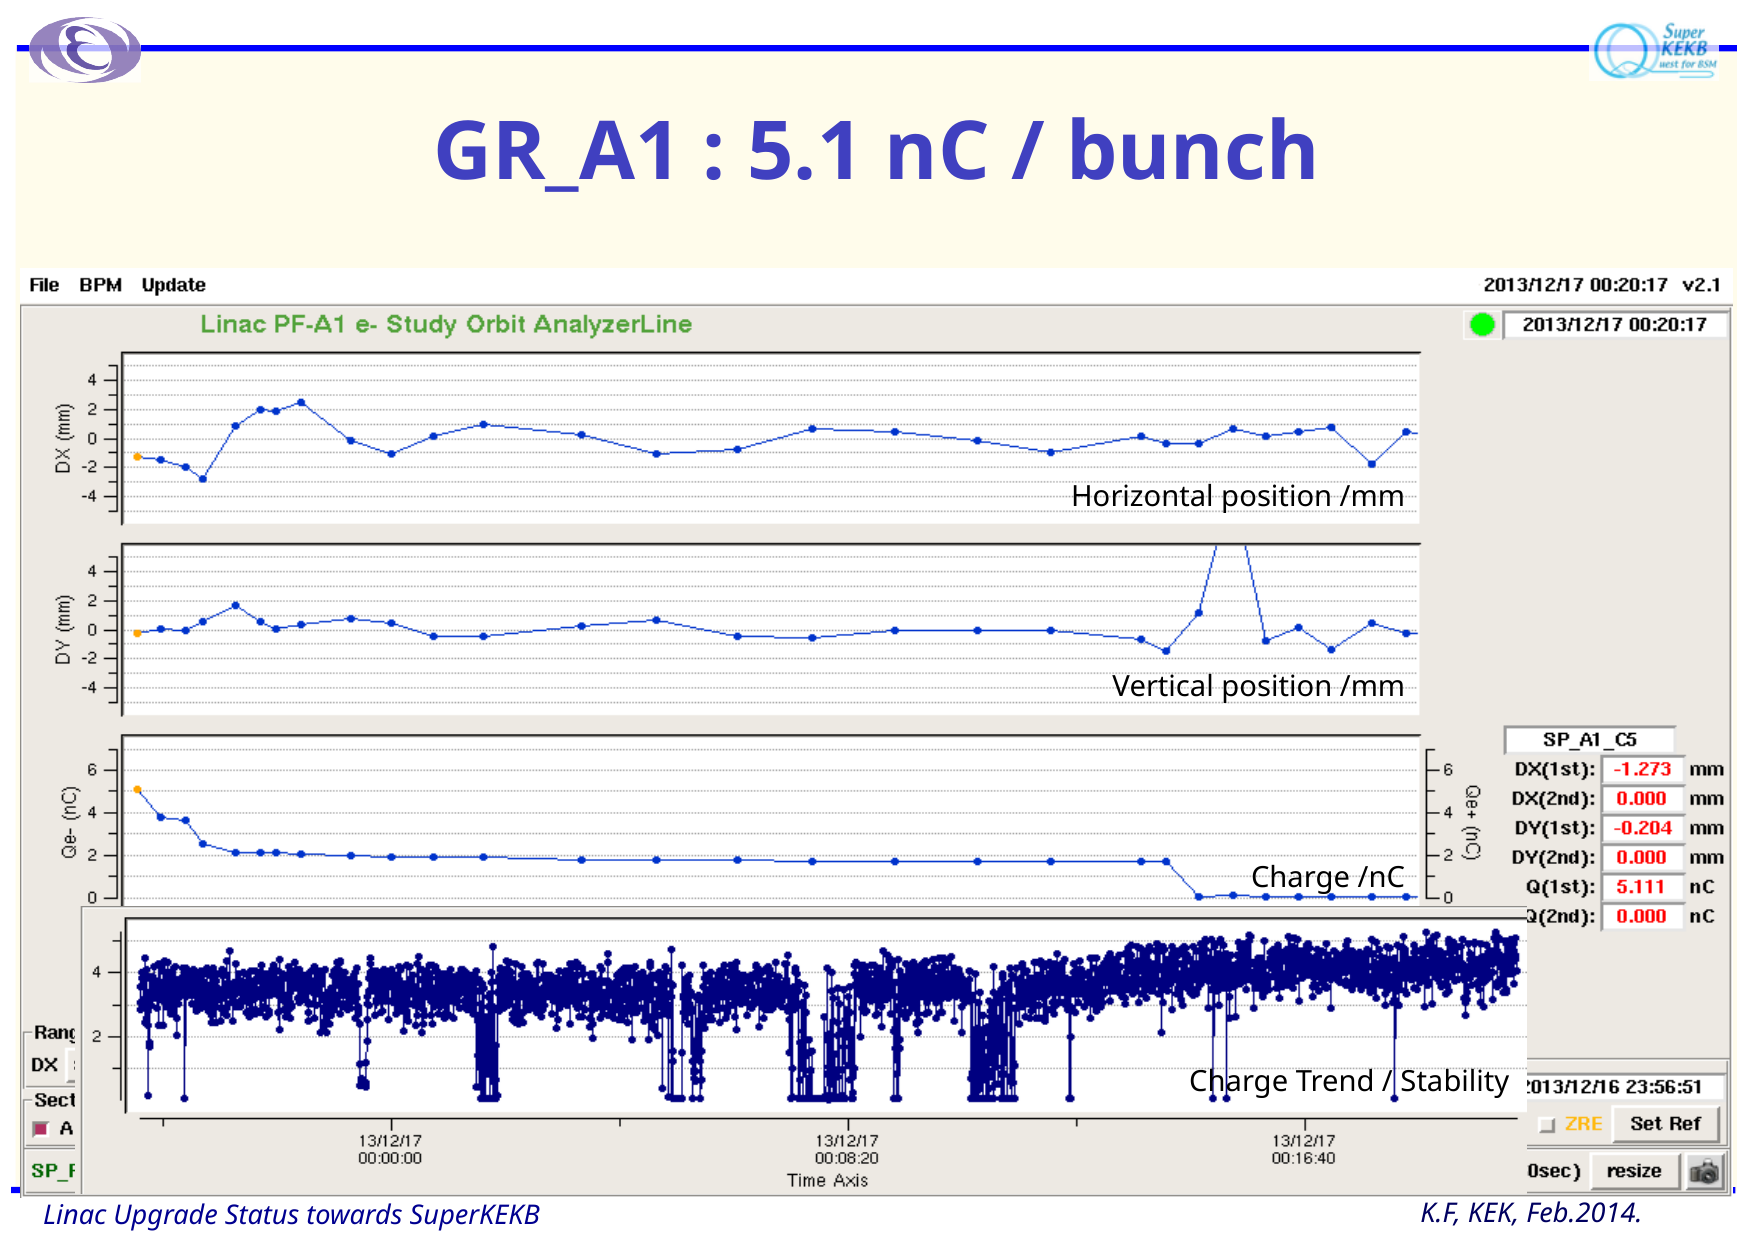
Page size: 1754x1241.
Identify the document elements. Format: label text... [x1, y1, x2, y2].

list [20, 268, 1734, 1198]
title GR_A1 : 5.1 nC / bunch [131, 77, 1623, 216]
text_box 4.0 GeV e+ 4nC x 2 [1589, 20, 1719, 45]
text_box [29, 52, 141, 83]
text_box [29, 17, 141, 45]
picture [75, 906, 1527, 1194]
